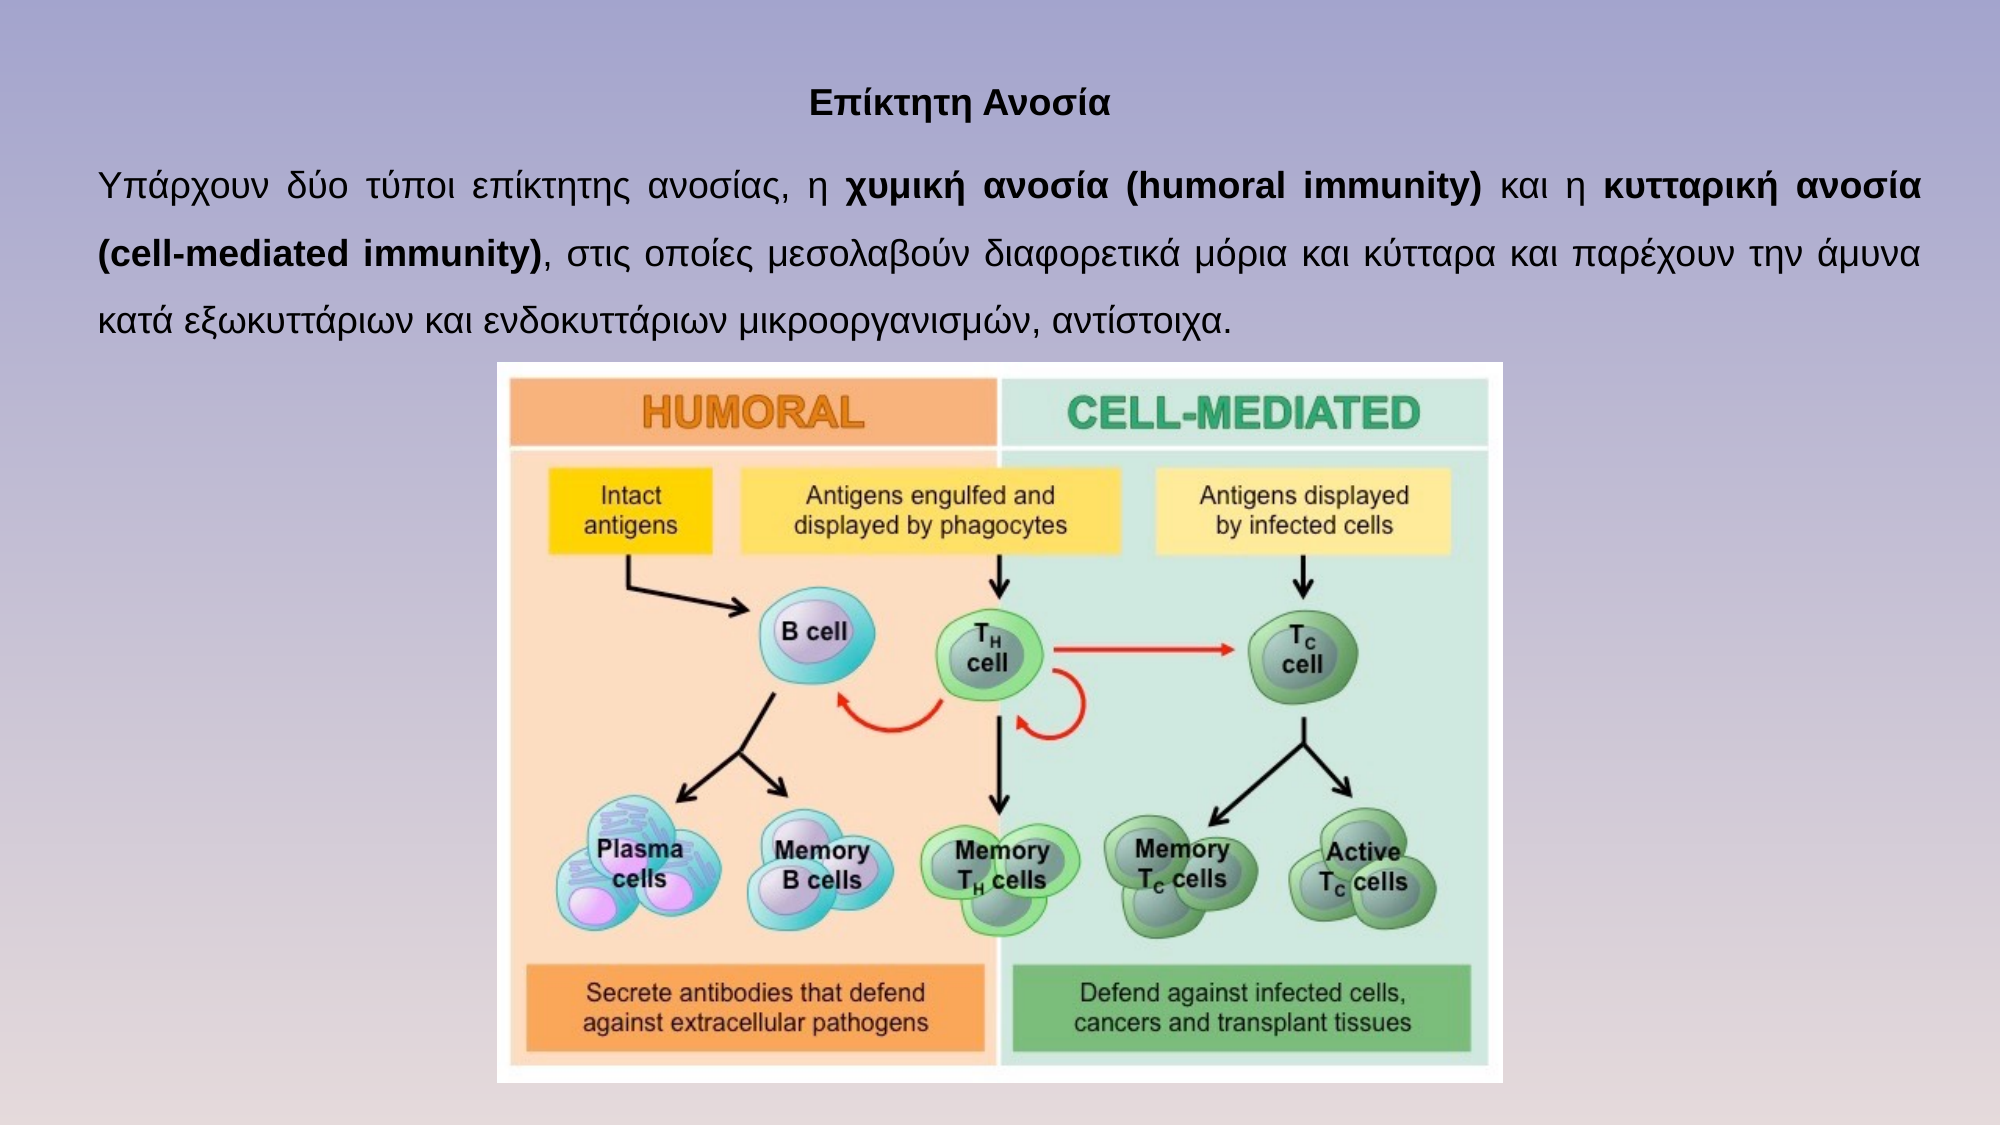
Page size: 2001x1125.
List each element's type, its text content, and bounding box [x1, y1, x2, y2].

picture [497, 362, 1503, 1083]
text_box Επίκτητη Ανοσία [794, 70, 1181, 131]
text_box Υπάρχουν δύο τύποι επίκτητης ανοσίας, η χυμική ανοσία (humoral immunity) και η κυτταρική ανοσία (cell-mediated immunity), στις οποίες μεσολαβούν διαφορετικά μόρια και κύτταρα και παρέχουν την άμυνα κατά εξωκυττάριων και ενδοκυττάριων μικροοργανισμών, αντίστοιχα. [82, 131, 1937, 349]
